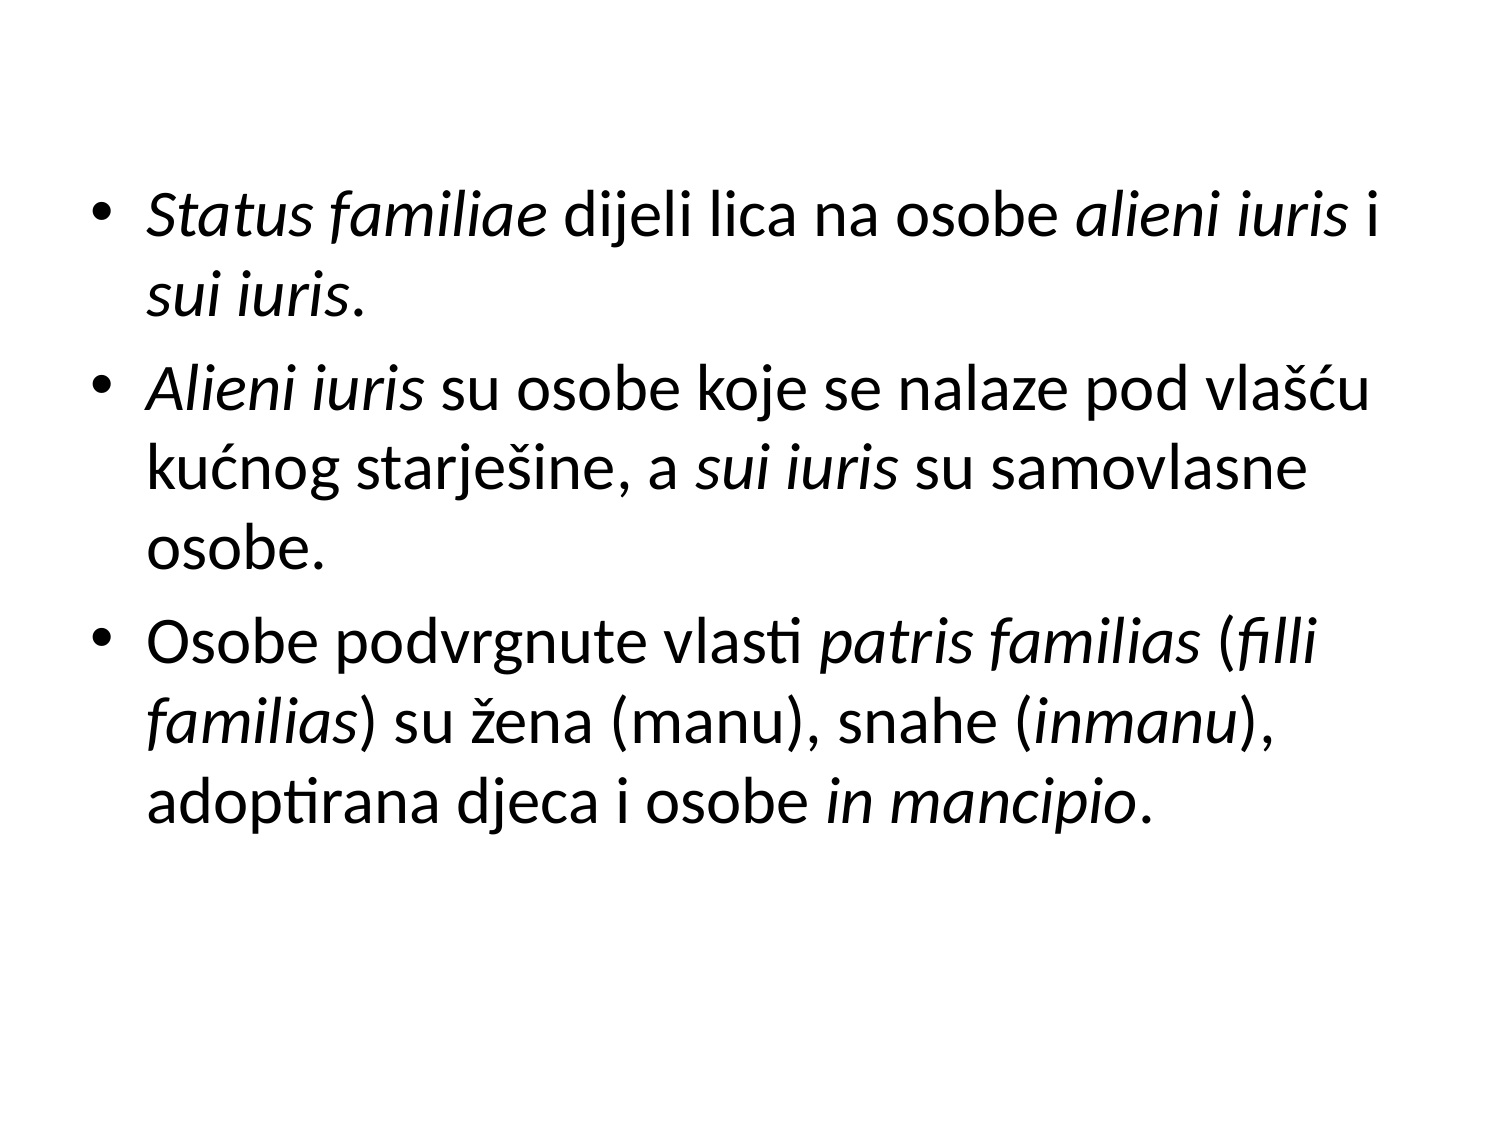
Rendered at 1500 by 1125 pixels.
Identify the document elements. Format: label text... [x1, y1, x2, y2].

list Status familiae dijeli lica na osobe alieni iuris i sui iuris. Alieni iuris su osobe koje se nalaze pod vlašću kućnog starješine, a sui iuris su samovlasne osobe. Osobe podvrgnute vlasti patris familias (filli familias) su žena (manu), snahe (inmanu), adoptirana djeca i osobe in mancipio. [75, 162, 1425, 1005]
